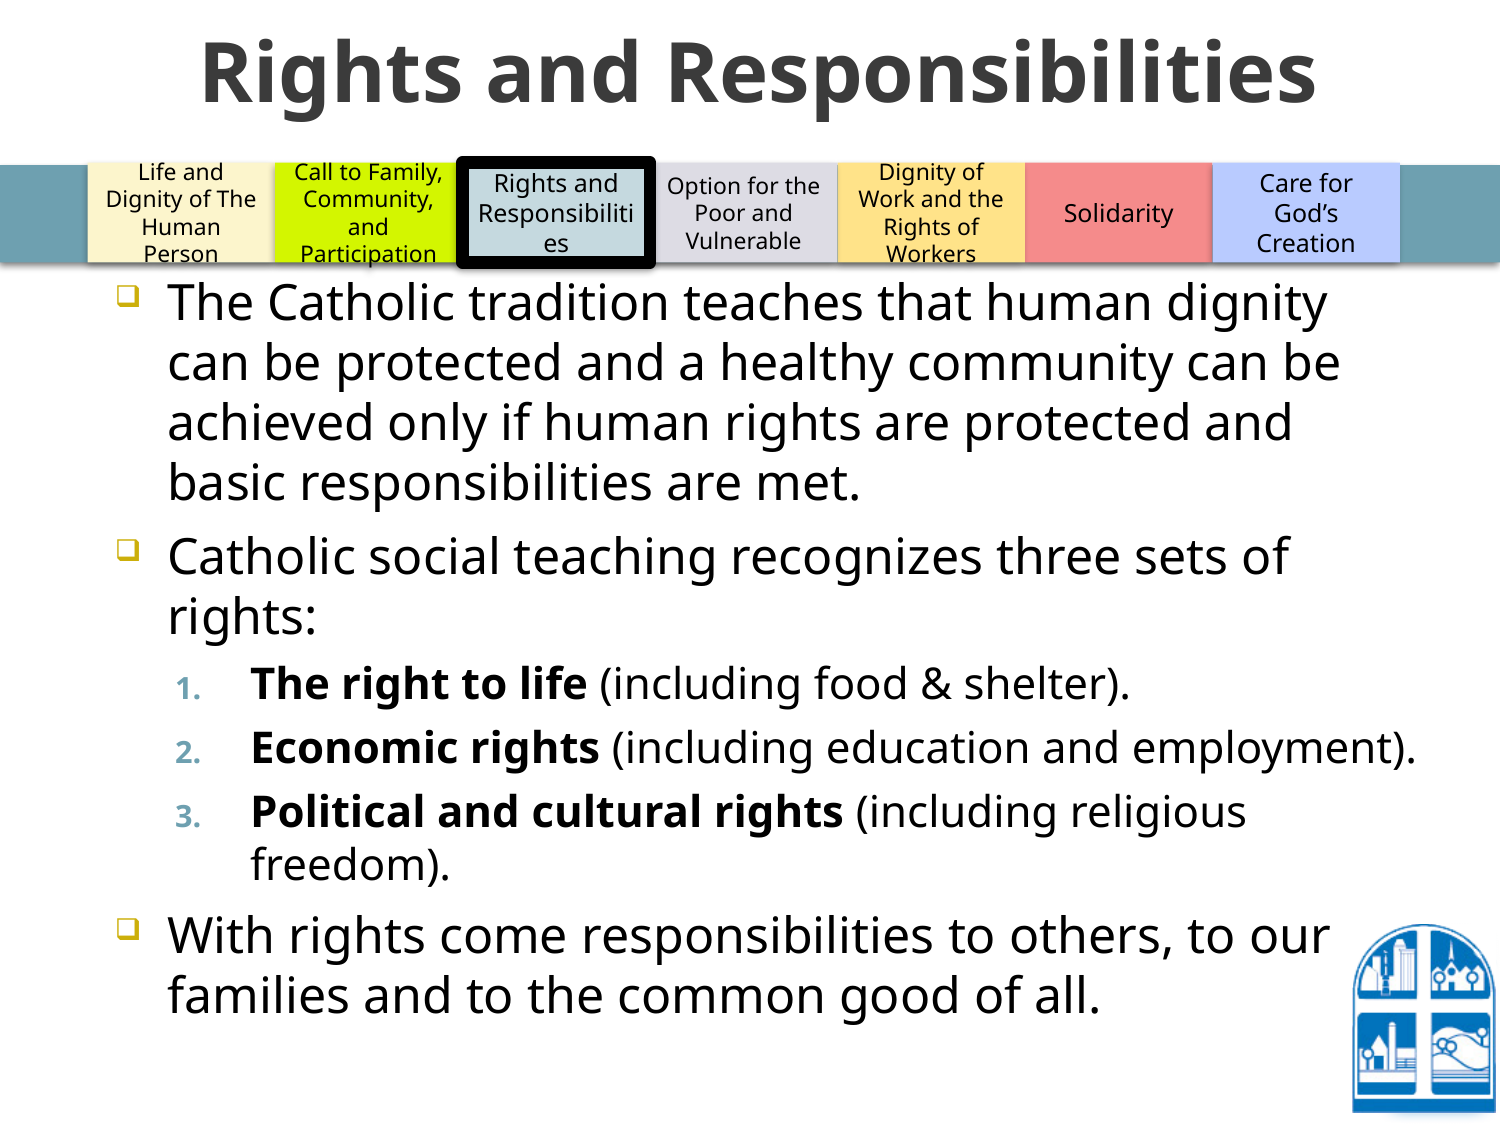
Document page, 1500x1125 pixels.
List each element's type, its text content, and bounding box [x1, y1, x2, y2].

title Rights and Responsibilities [100, 0, 1439, 151]
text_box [87, 162, 1401, 263]
picture [1352, 924, 1497, 1113]
list The Catholic tradition teaches that human dignity can be protected and a healthy community can be achieved only if human rights are protected and basic responsibilities are met. Catholic social teaching recognizes three sets of rights: The right to life (including food & shelter). Economic rights (including education and employment). Political and cultural rights (including religious freedom). With rights come responsibilities to others, to our families and to the common good of all. [99, 262, 1439, 1088]
